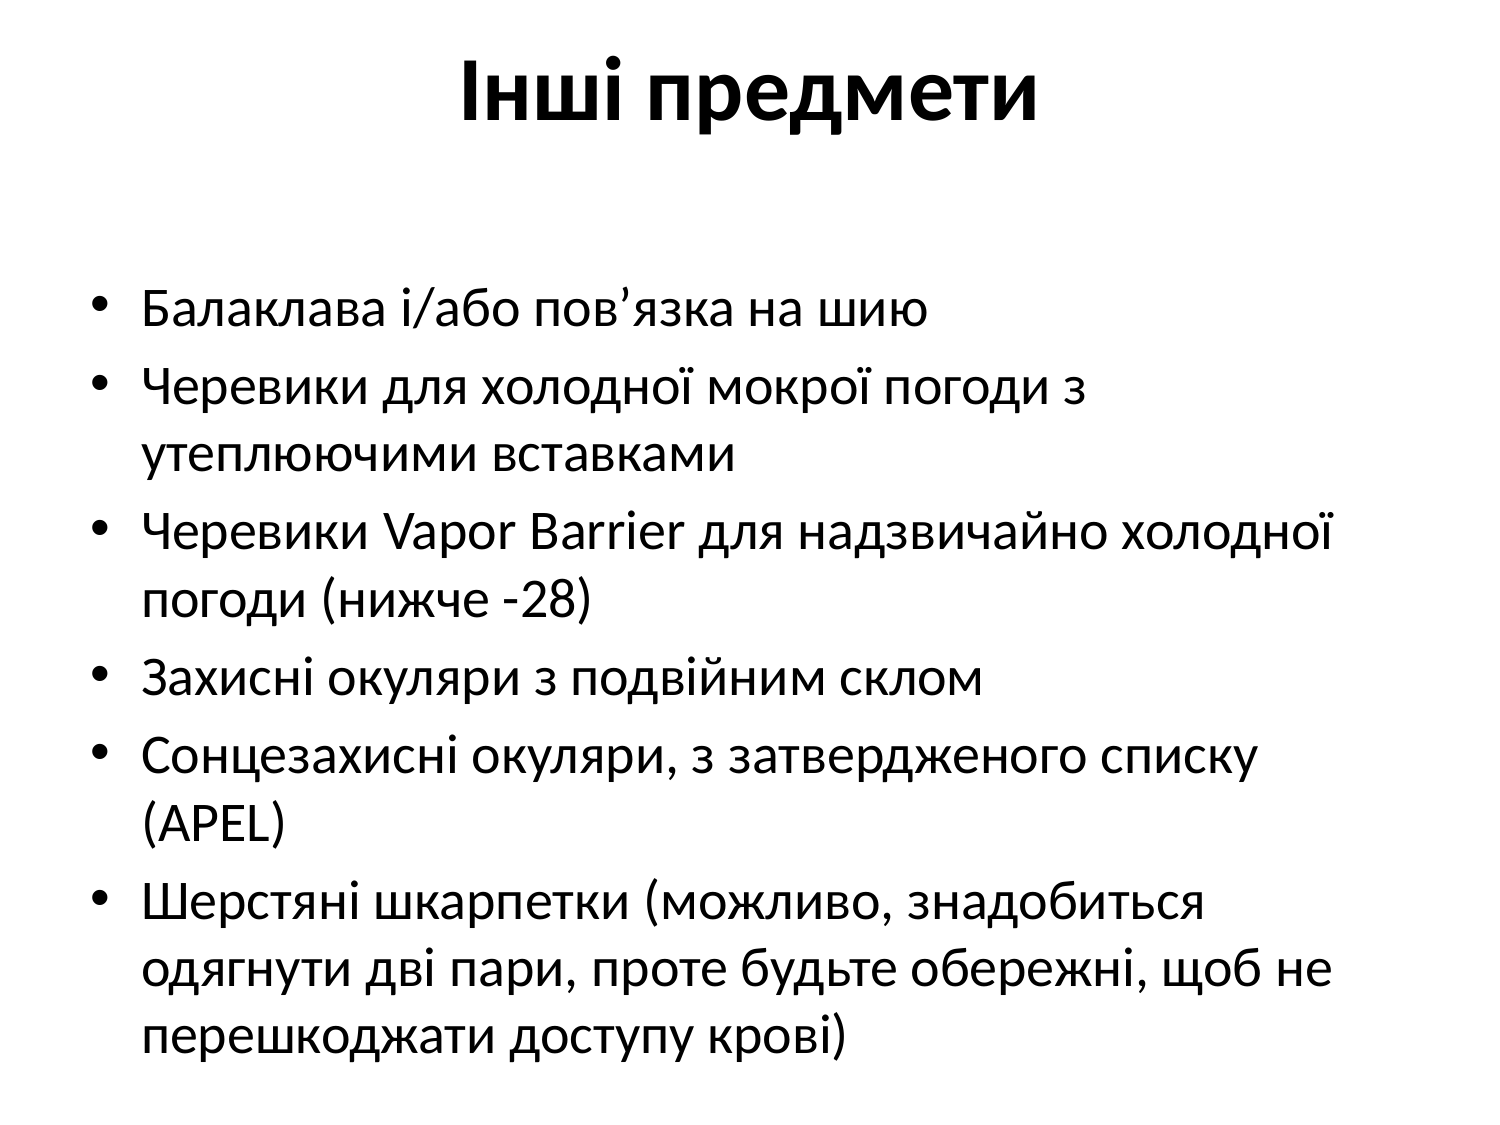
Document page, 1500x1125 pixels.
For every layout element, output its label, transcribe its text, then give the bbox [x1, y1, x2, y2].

title Інші предмети [75, 45, 1425, 233]
list Балаклава і/або пов’язка на шию Черевики для холодної мокрої погоди з утеплюючими вставками Черевики Vapor Barrier для надзвичайно холодної погоди (нижче -28) Захисні окуляри з подвійним склом Сонцезахисні окуляри, з затвердженого списку (APEL) Шерстяні шкарпетки (можливо, знадобиться одягнути дві пари, проте будьте обережні, щоб не перешкоджати доступу крові) [75, 262, 1425, 1083]
